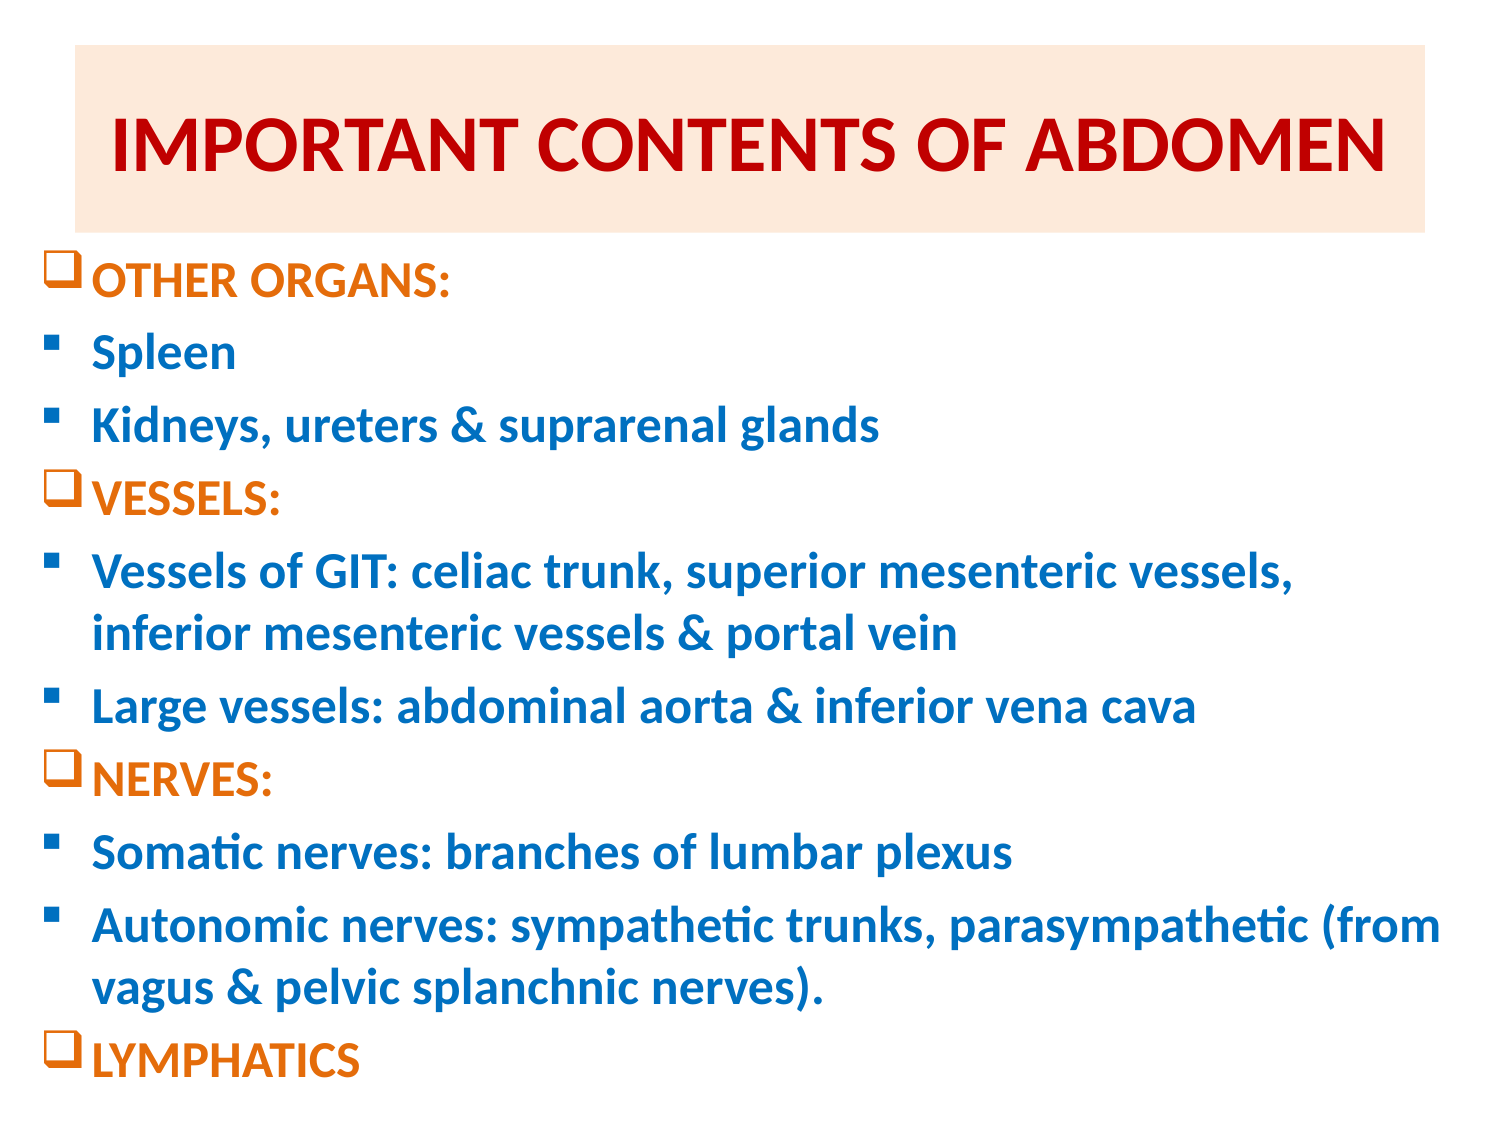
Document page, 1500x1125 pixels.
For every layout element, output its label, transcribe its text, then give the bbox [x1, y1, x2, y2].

list OTHER ORGANS: Spleen Kidneys, ureters & suprarenal glands VESSELS: Vessels of GIT: celiac trunk, superior mesenteric vessels, inferior mesenteric vessels & portal vein Large vessels: abdominal aorta & inferior vena cava NERVES: Somatic nerves: branches of lumbar plexus Autonomic nerves: sympathetic trunks, parasympathetic (from vagus & pelvic splanchnic nerves). LYMPHATICS [24, 237, 1463, 1100]
title IMPORTANT CONTENTS OF ABDOMEN [75, 45, 1425, 233]
